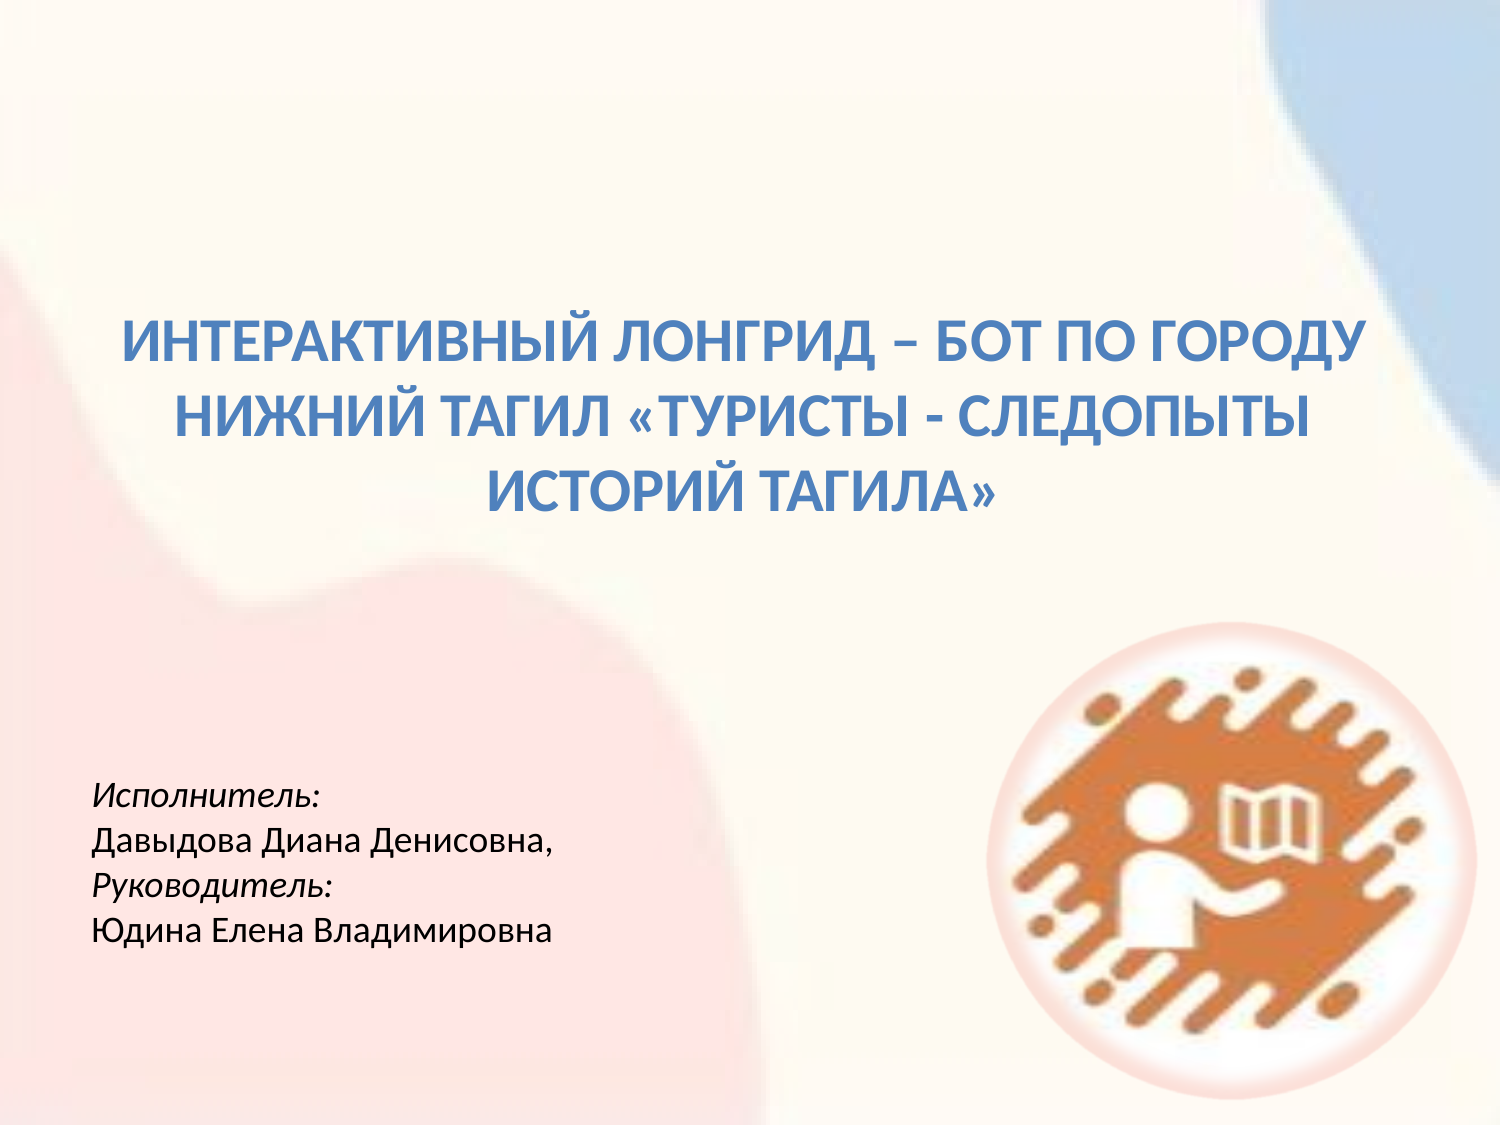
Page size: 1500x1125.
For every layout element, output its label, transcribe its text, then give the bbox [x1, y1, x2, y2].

text_box Исполнитель: Давыдова Диана Денисовна, Руководитель: Юдина Елена Владимировна [76, 762, 656, 957]
picture [985, 621, 1477, 1100]
title Интерактивный лонгрид – бот по городу Нижний Тагил «Туристы - следопыты историй Тагила» [41, 290, 1447, 532]
